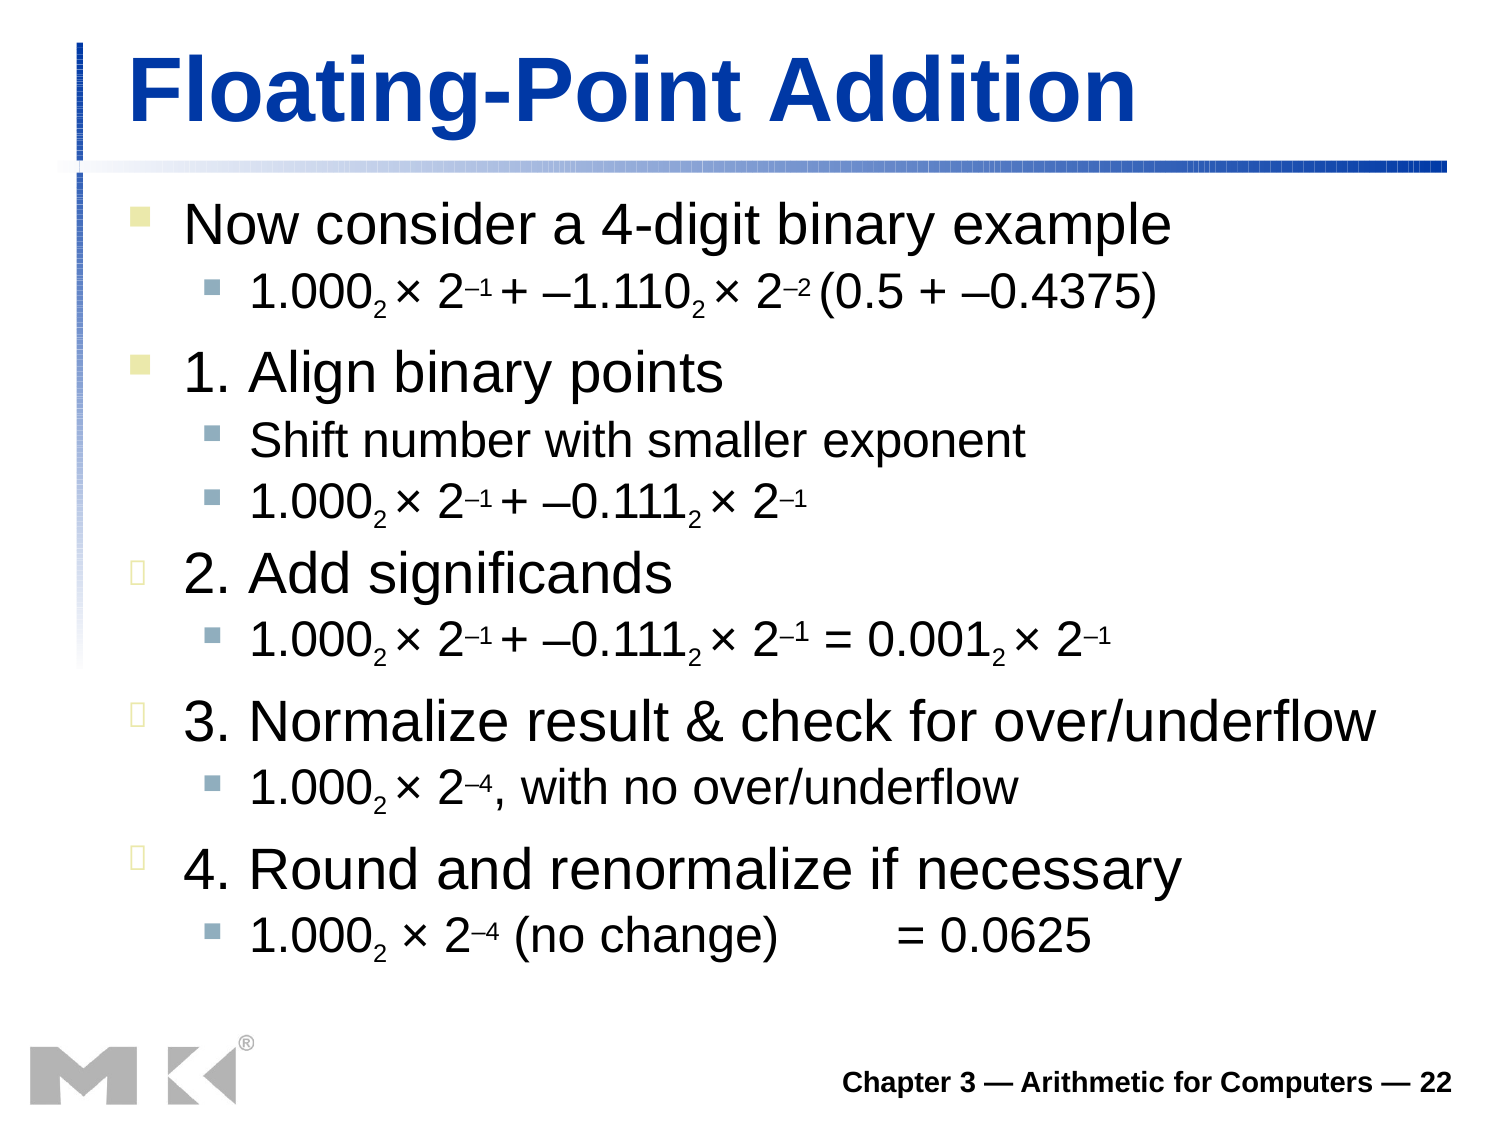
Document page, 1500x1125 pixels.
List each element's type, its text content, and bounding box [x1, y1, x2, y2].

picture [29, 1034, 255, 1105]
text_box  [125, 833, 156, 878]
text_box Now consider a 4-digit binary example 1.0002 × 2–1 + –1.1102 × 2–2 (0.5 + –0.4375) 1. Align binary points Shift number with smaller exponent 1.0002 × 2–1 + –0.1112 × 2–1 [121, 184, 1213, 534]
text_box  [125, 547, 156, 592]
title Floating-Point Addition [125, 28, 1143, 159]
text_box Add significands 1.0002 × 2–1 + –0.1112 × 2–1 = 0.0012 × 2–1 Normalize result & check for over/underflow 1.0002 × 2–4, with no over/underflow Round and renormalize if necessary 1.0002 × 2–4 (no change) = 0.0625 [168, 532, 1392, 968]
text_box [57, 160, 1448, 173]
text_box  [125, 690, 156, 735]
slide_number Chapter 3 — Arithmetic for Computers — 22 [840, 1063, 1463, 1125]
